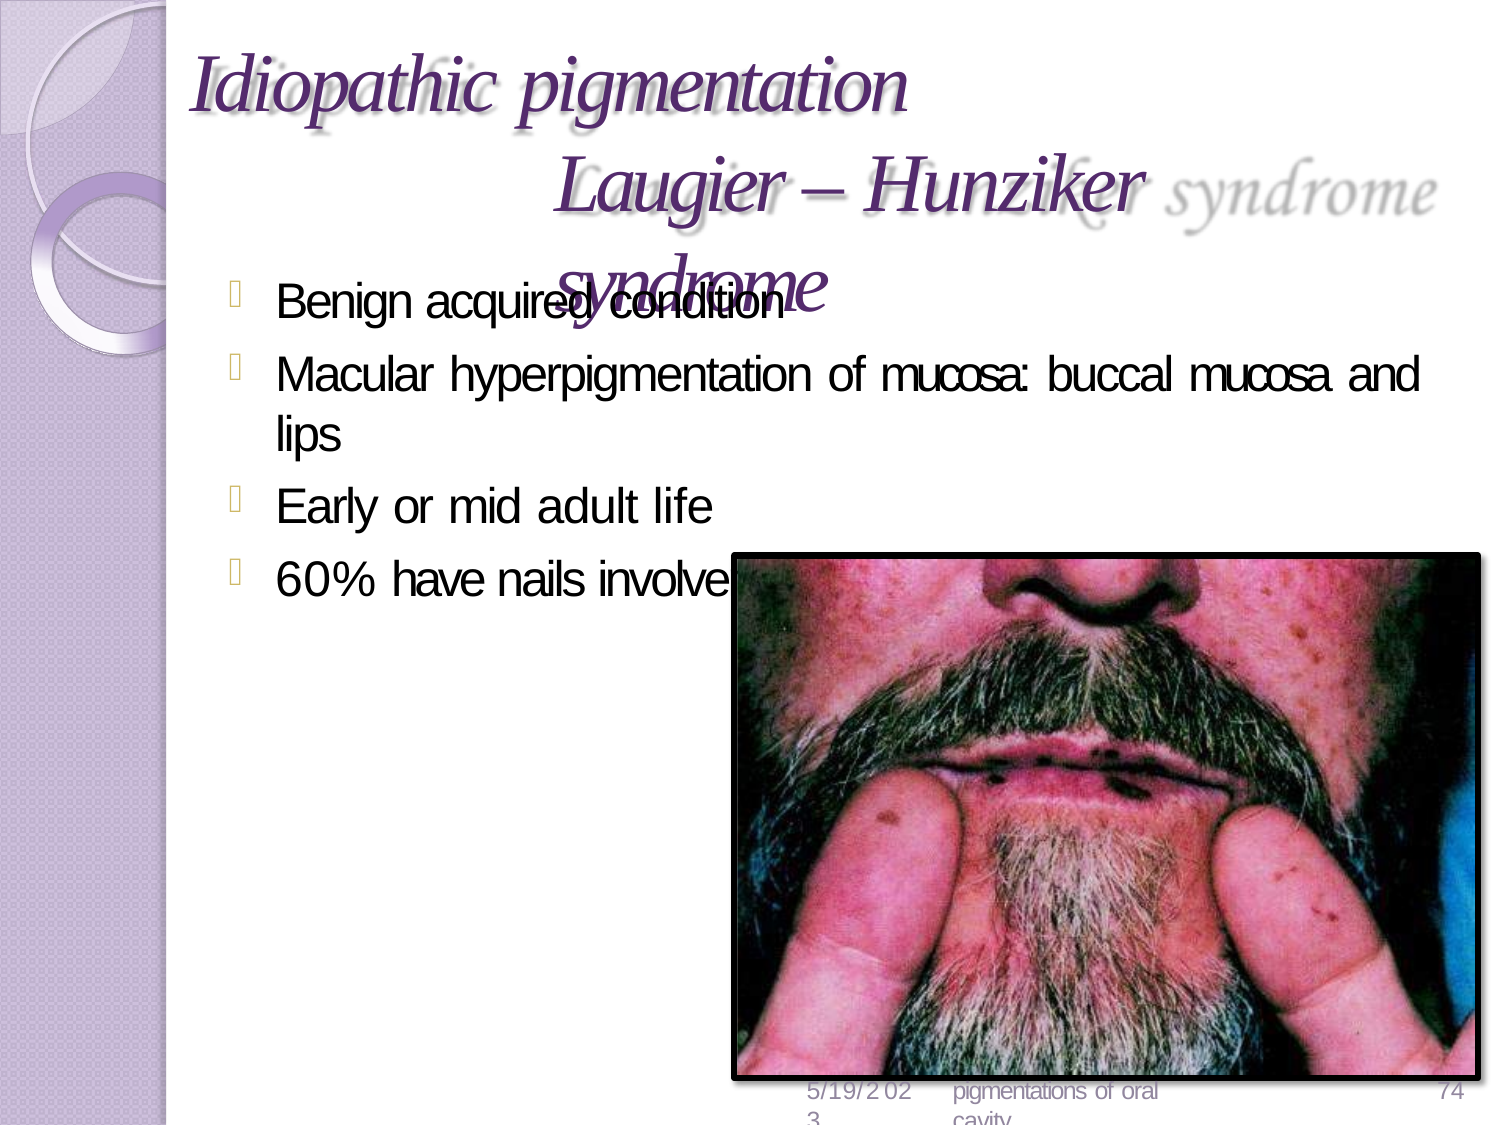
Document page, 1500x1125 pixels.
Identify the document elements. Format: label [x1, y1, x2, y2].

text_box [0, 0, 1500, 1125]
text_box [726, 548, 1494, 1094]
